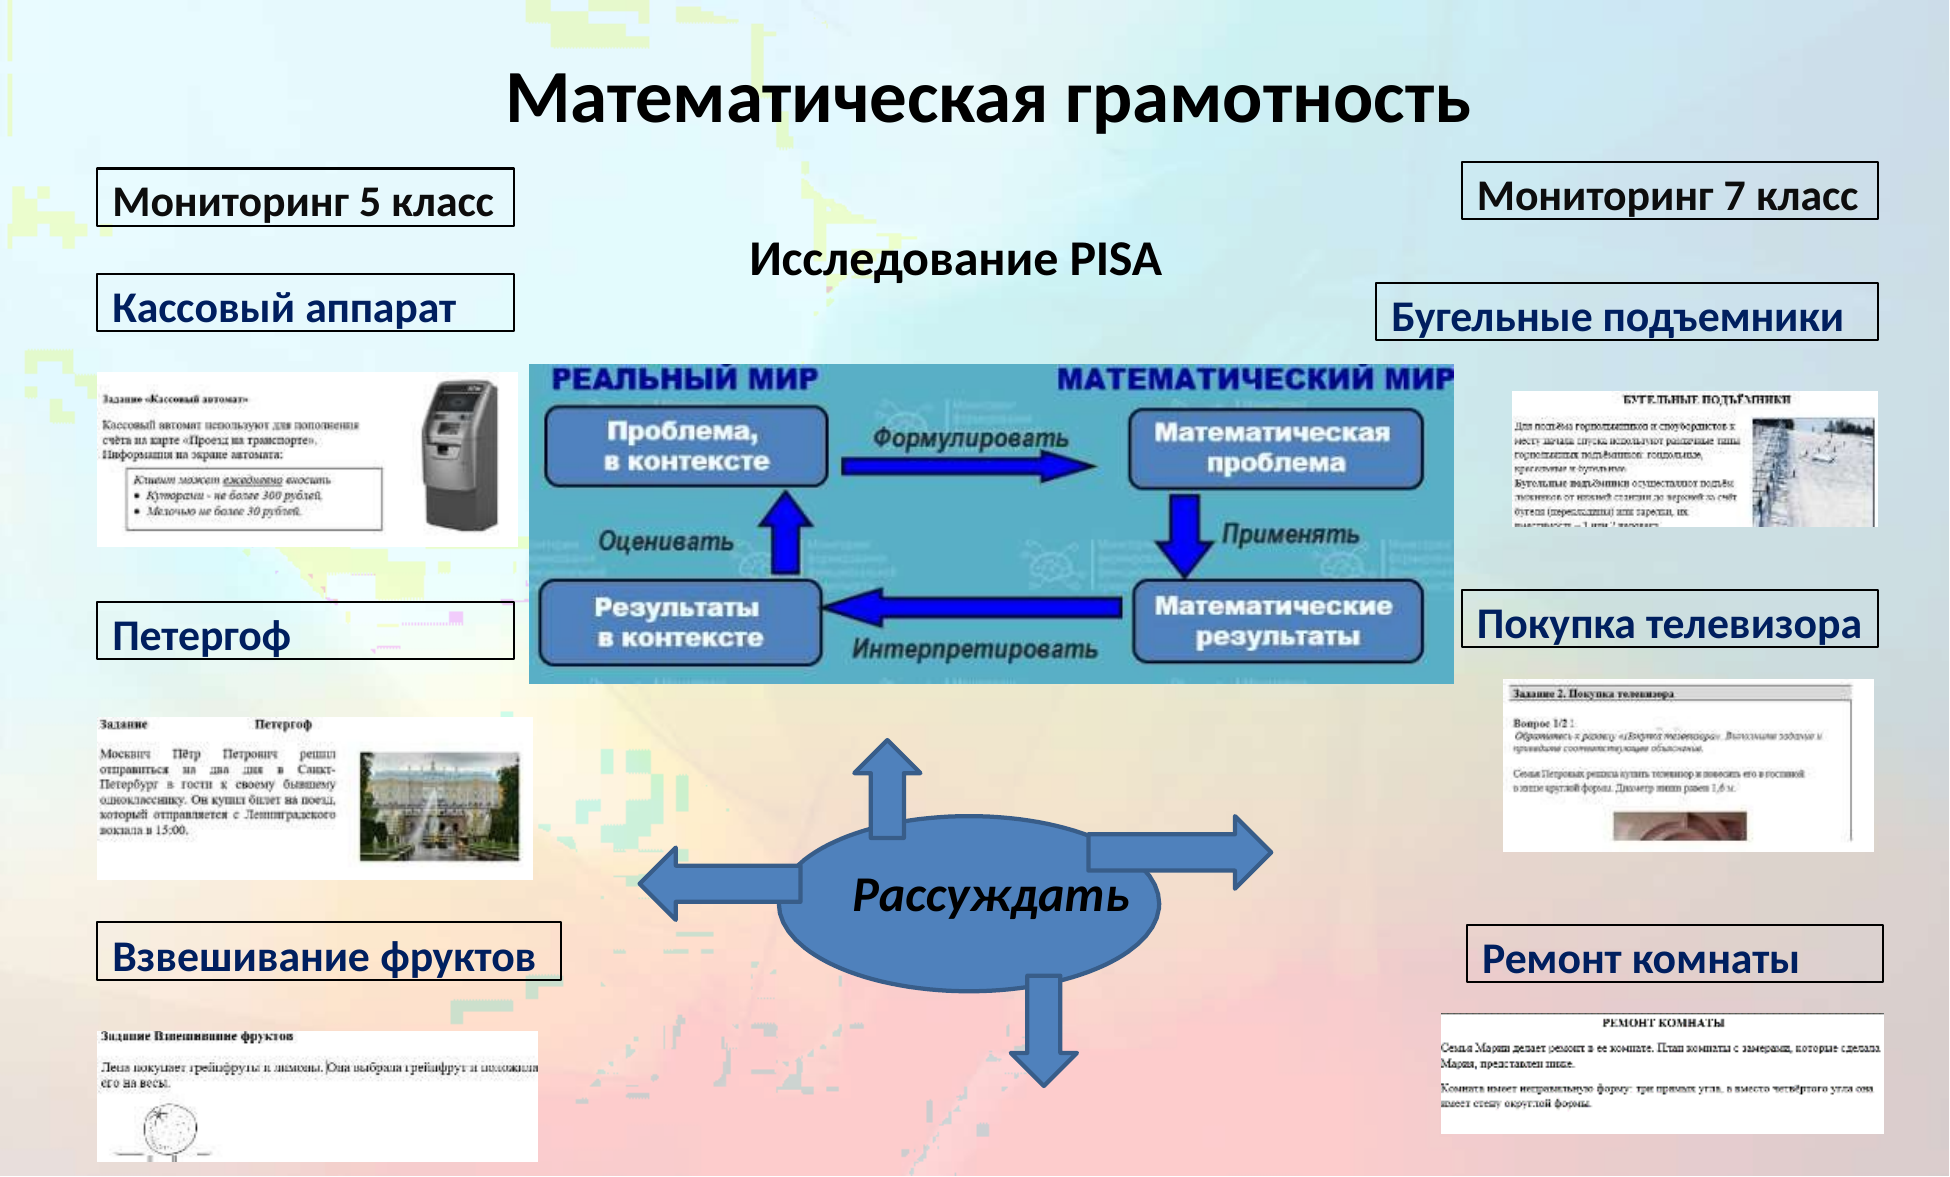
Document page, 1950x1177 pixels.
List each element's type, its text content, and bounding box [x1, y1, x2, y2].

text_box Взвешивание фруктов [97, 922, 561, 980]
text_box [639, 847, 801, 920]
text_box [778, 816, 1160, 992]
text_box Кассовый аппарат [97, 274, 514, 332]
text_box Математическая грамотность [503, 45, 1476, 244]
text_box Бугельные подъемники [1376, 282, 1878, 341]
text_box Покупка телевизора [1461, 589, 1878, 648]
text_box Рассуждать [850, 859, 1131, 922]
text_box Петергоф [97, 601, 514, 659]
text_box Мониторинг 5 класс [97, 168, 514, 226]
text_box [1088, 816, 1272, 889]
text_box Исследование PISA [747, 223, 1167, 286]
text_box [1010, 975, 1077, 1086]
text_box Мониторинг 7 класс [1461, 162, 1878, 220]
text_box Ремонт комнаты [1467, 924, 1884, 983]
picture [0, 0, 1949, 1176]
text_box [854, 740, 921, 838]
